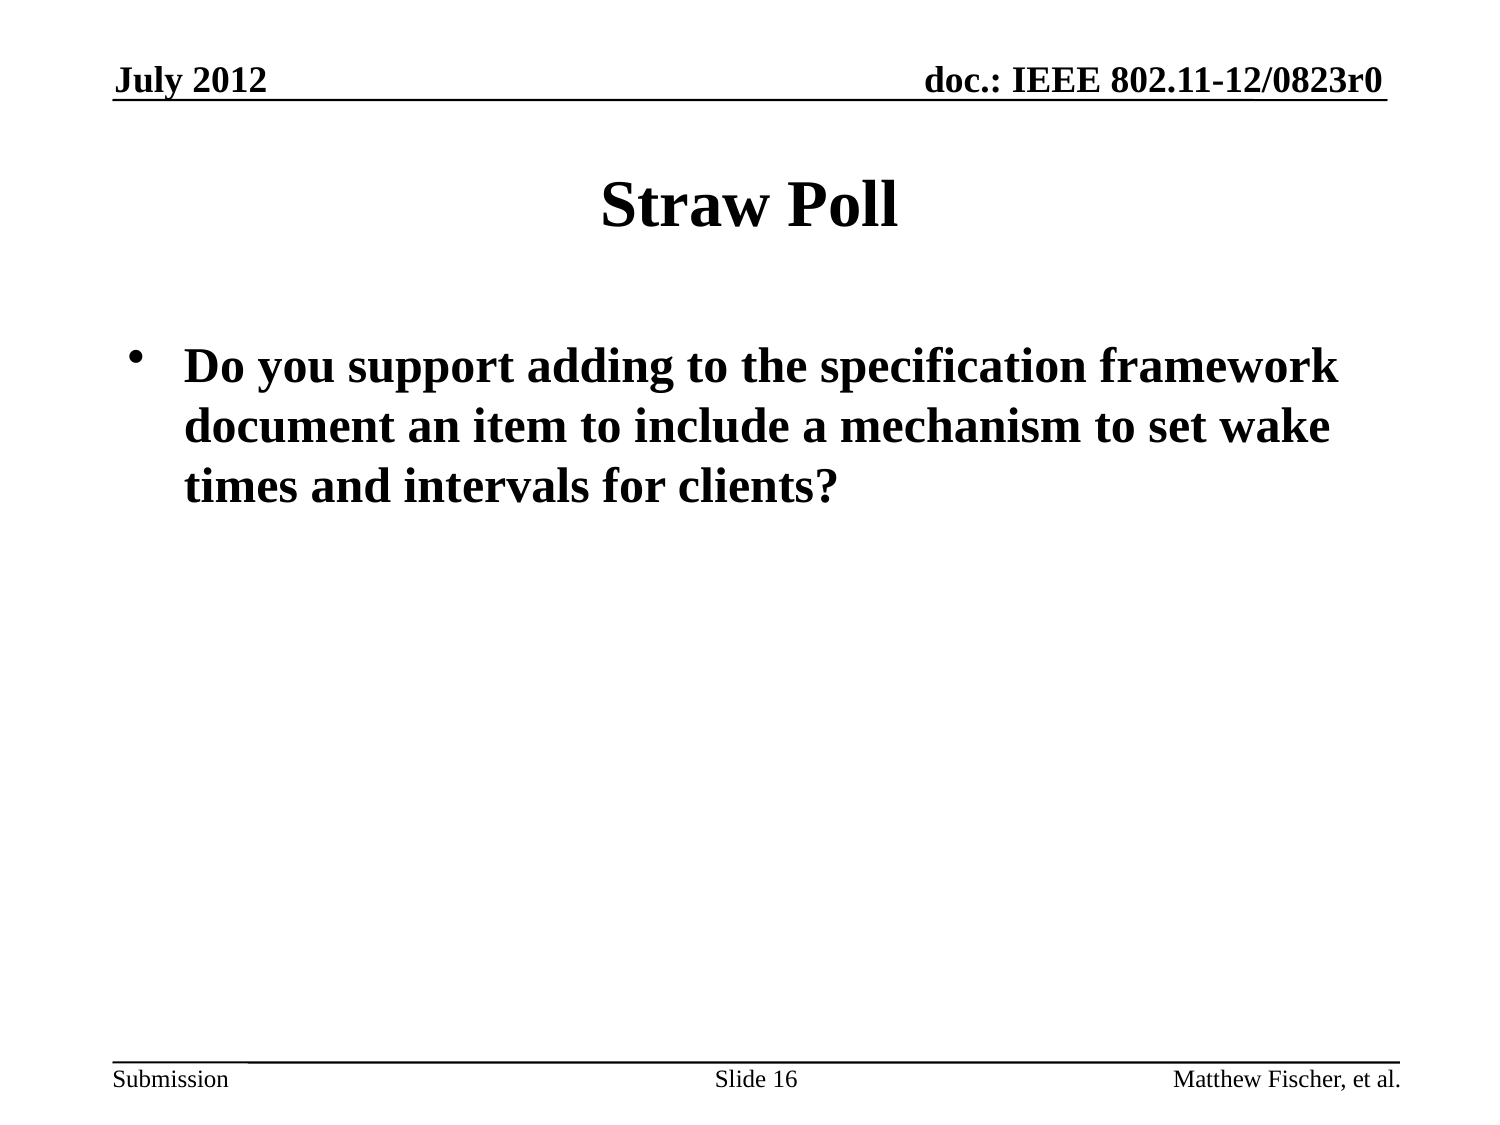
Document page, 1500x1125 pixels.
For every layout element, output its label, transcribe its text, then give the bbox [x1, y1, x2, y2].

slide_number Slide 16 [712, 1061, 800, 1093]
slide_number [114, 54, 270, 101]
footer Matthew Fischer, et al. [1169, 1061, 1402, 1093]
title Straw Poll [112, 112, 1388, 288]
list Do you support adding to the specification framework document an item to include a mechanism to set wake times and intervals for clients? [112, 324, 1388, 1001]
